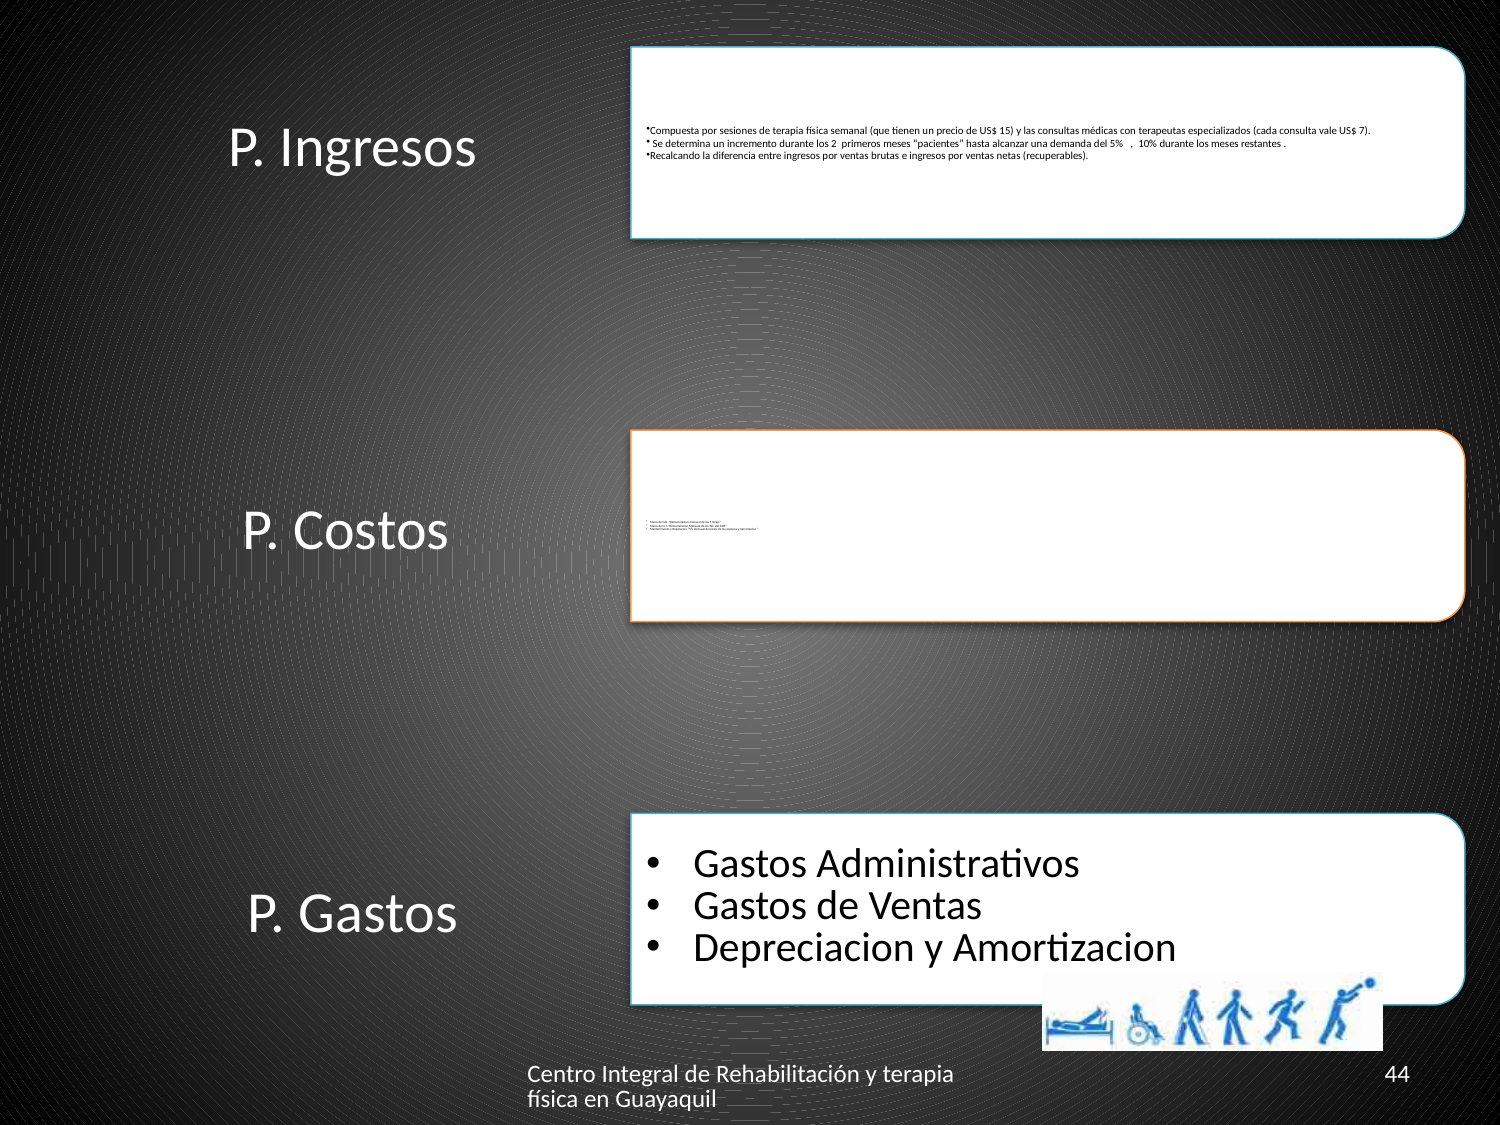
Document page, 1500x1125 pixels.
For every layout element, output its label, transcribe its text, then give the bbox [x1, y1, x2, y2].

slide_number 44 [1074, 1042, 1425, 1103]
picture [1042, 972, 1384, 1051]
footer Centro Integral de Rehabilitación y terapia física en Guayaquil [512, 1042, 988, 1103]
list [74, 46, 1466, 1006]
